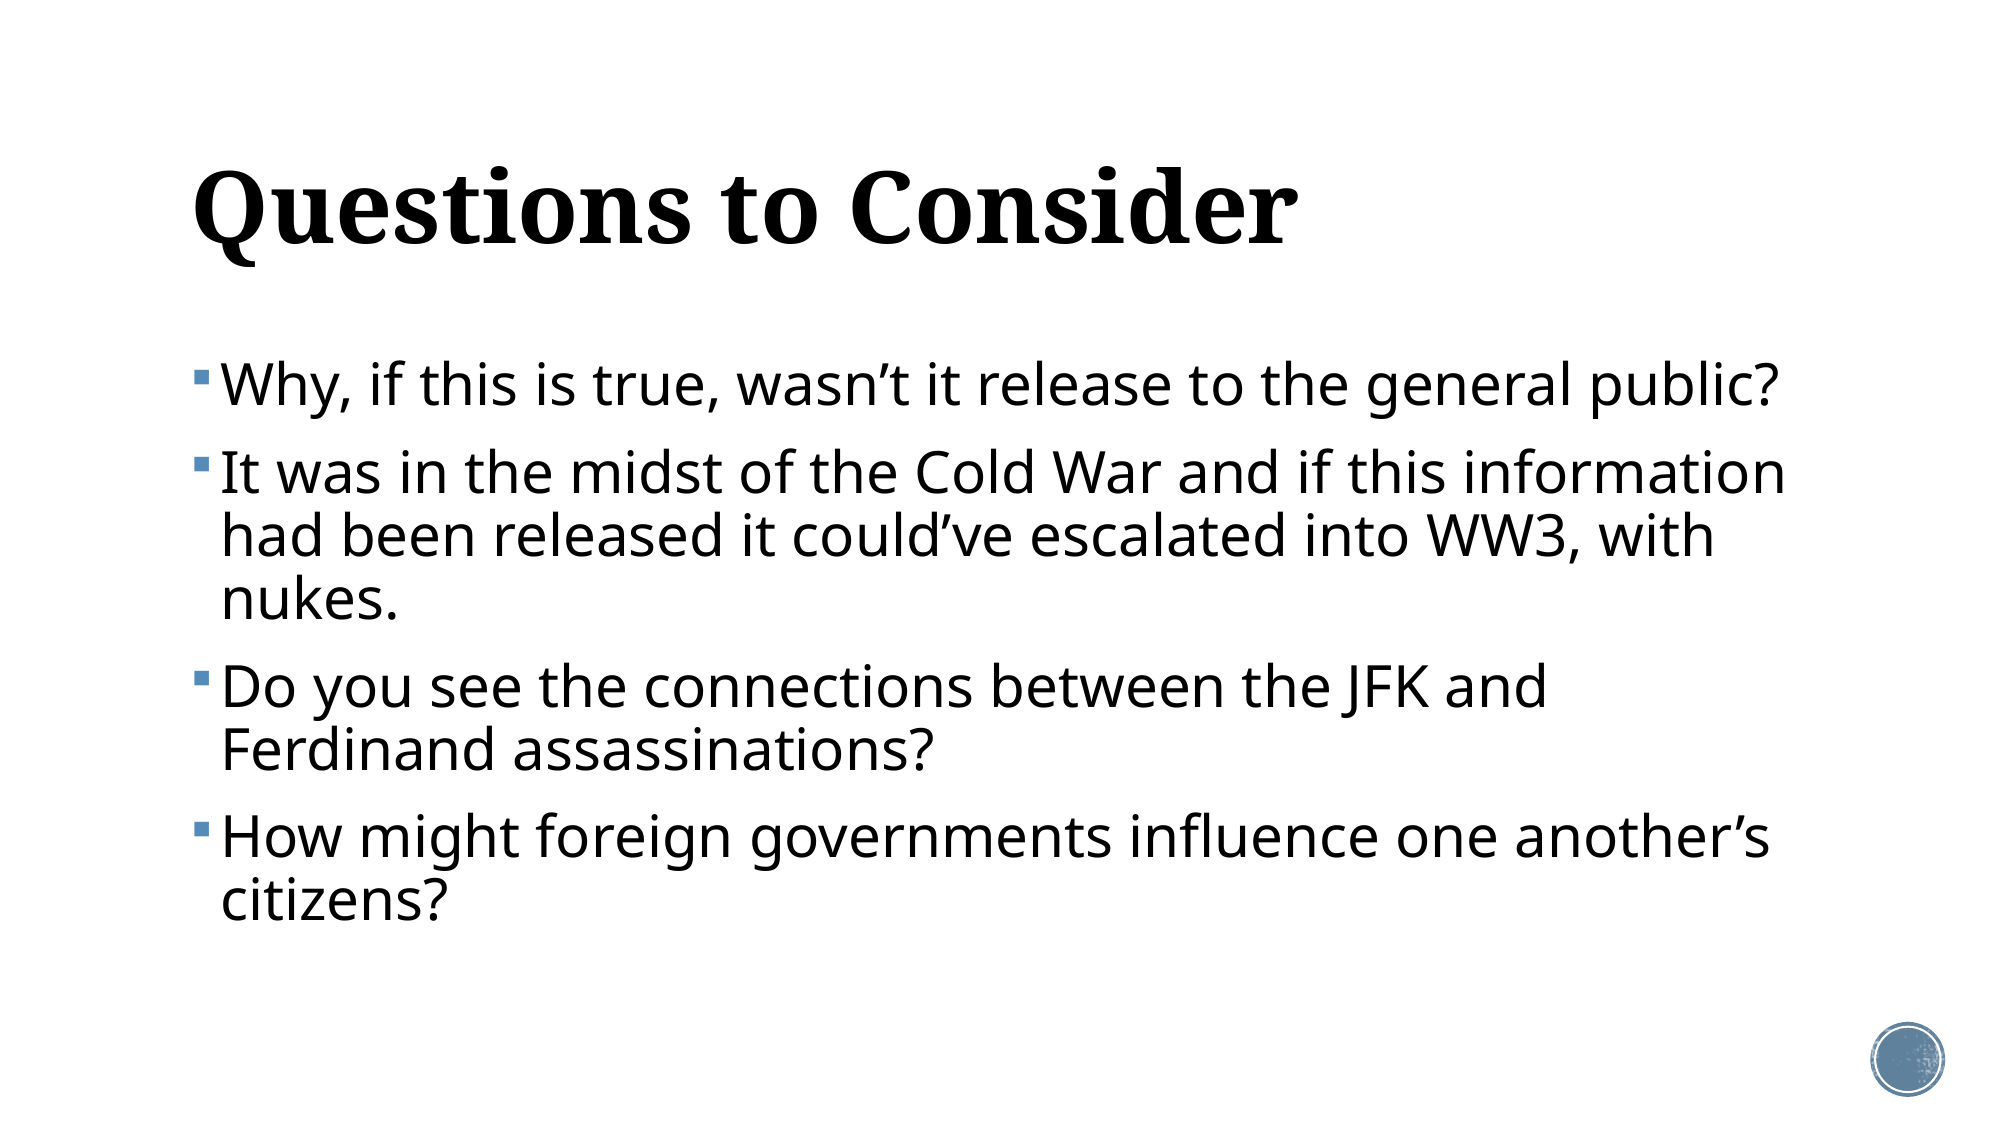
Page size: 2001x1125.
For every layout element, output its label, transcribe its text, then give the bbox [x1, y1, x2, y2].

list Why, if this is true, wasn’t it release to the general public? It was in the midst of the Cold War and if this information had been released it could’ve escalated into WW3, with nukes. Do you see the connections between the JFK and Ferdinand assassinations? How might foreign governments influence one another’s citizens? [175, 348, 1826, 1013]
title Questions to Consider [175, 79, 1826, 344]
